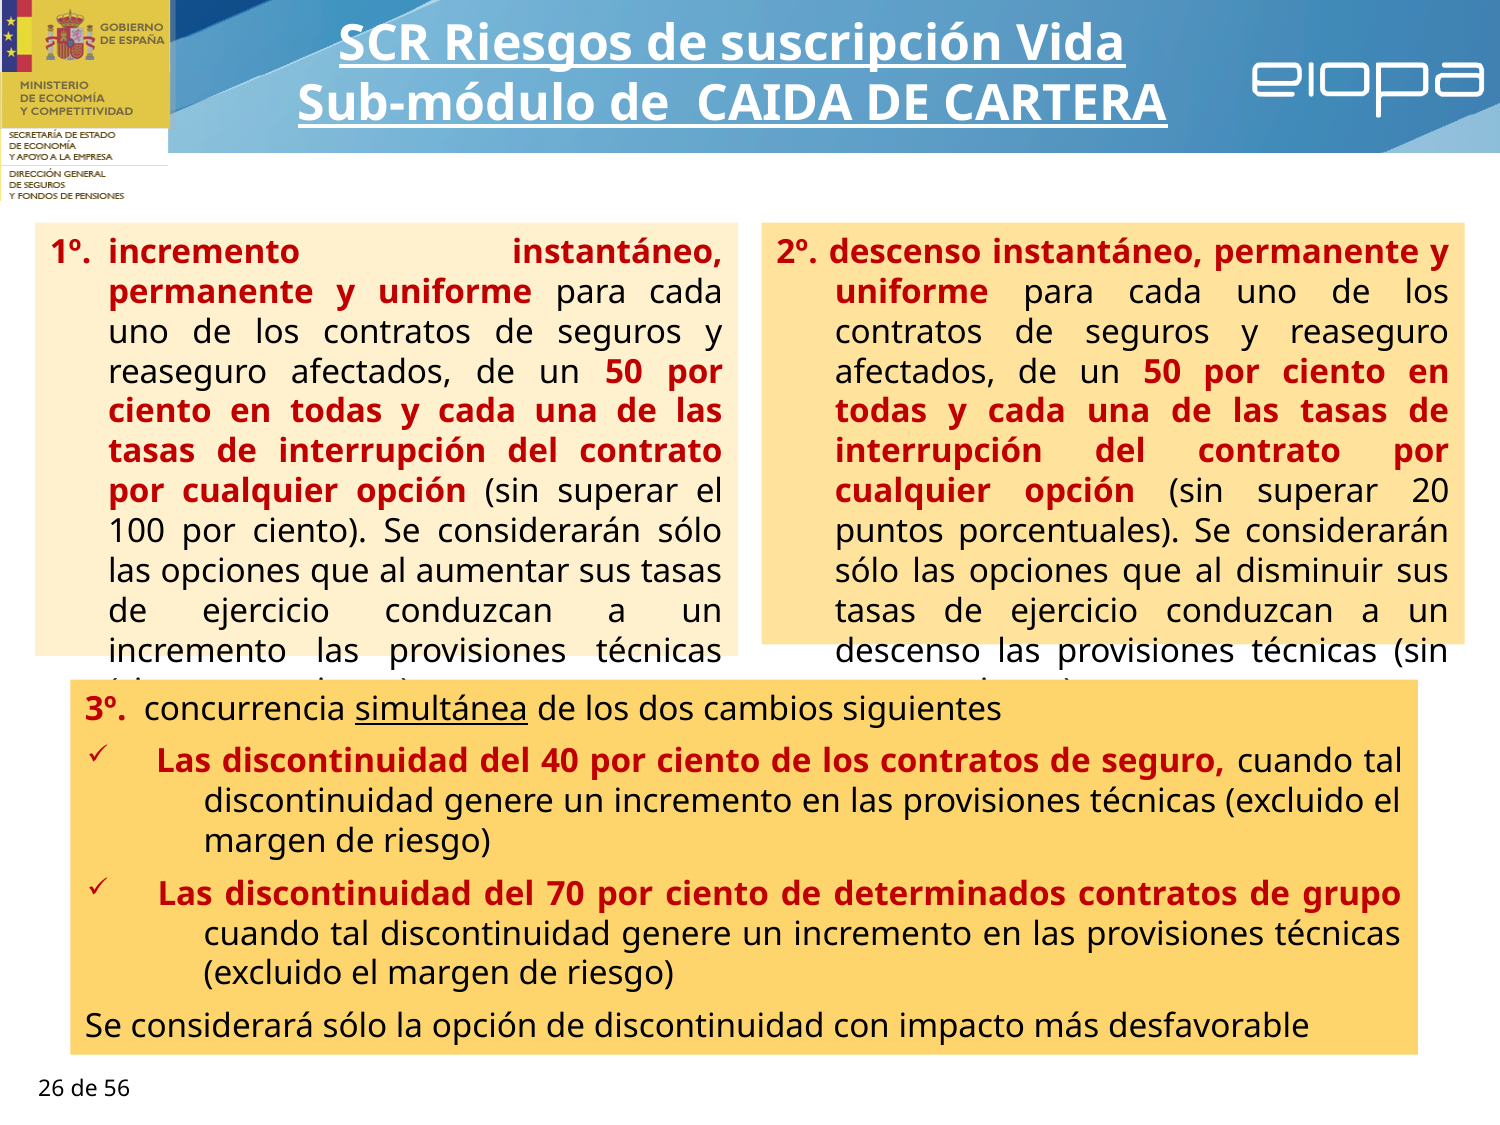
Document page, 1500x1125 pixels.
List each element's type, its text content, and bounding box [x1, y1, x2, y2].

text_box 1º. incremento instantáneo, permanente y uniforme para cada uno de los contratos de seguros y reaseguro afectados, de un 50 por ciento en todas y cada una de las tasas de interrupción del contrato por cualquier opción (sin superar el 100 por ciento). Se considerarán sólo las opciones que al aumentar sus tasas de ejercicio conduzcan a un incremento las provisiones técnicas (sin margen riesgo). [35, 222, 739, 657]
picture [0, 0, 1500, 201]
table_cell [0, 0, 176, 129]
text_box SCR Riesgos de suscripción Vida Sub-módulo de CAIDA DE CARTERA [257, 23, 1207, 118]
text_box 2º. descenso instantáneo, permanente y uniforme para cada uno de los contratos de seguros y reaseguro afectados, de un 50 por ciento en todas y cada una de las tasas de interrupción del contrato por cualquier opción (sin superar 20 puntos porcentuales). Se considerarán sólo las opciones que al disminuir sus tasas de ejercicio conduzcan a un descenso las provisiones técnicas (sin margen riesgo). [761, 222, 1465, 645]
text_box 3º. concurrencia simultánea de los dos cambios siguientes Las discontinuidad del 40 por ciento de los contratos de seguro, cuando tal discontinuidad genere un incremento en las provisiones técnicas (excluido el margen de riesgo) Las discontinuidad del 70 por ciento de determinados contratos de grupo cuando tal discontinuidad genere un incremento en las provisiones técnicas (excluido el margen de riesgo) Se considerará sólo la opción de discontinuidad con impacto más desfavorable [70, 679, 1418, 1055]
